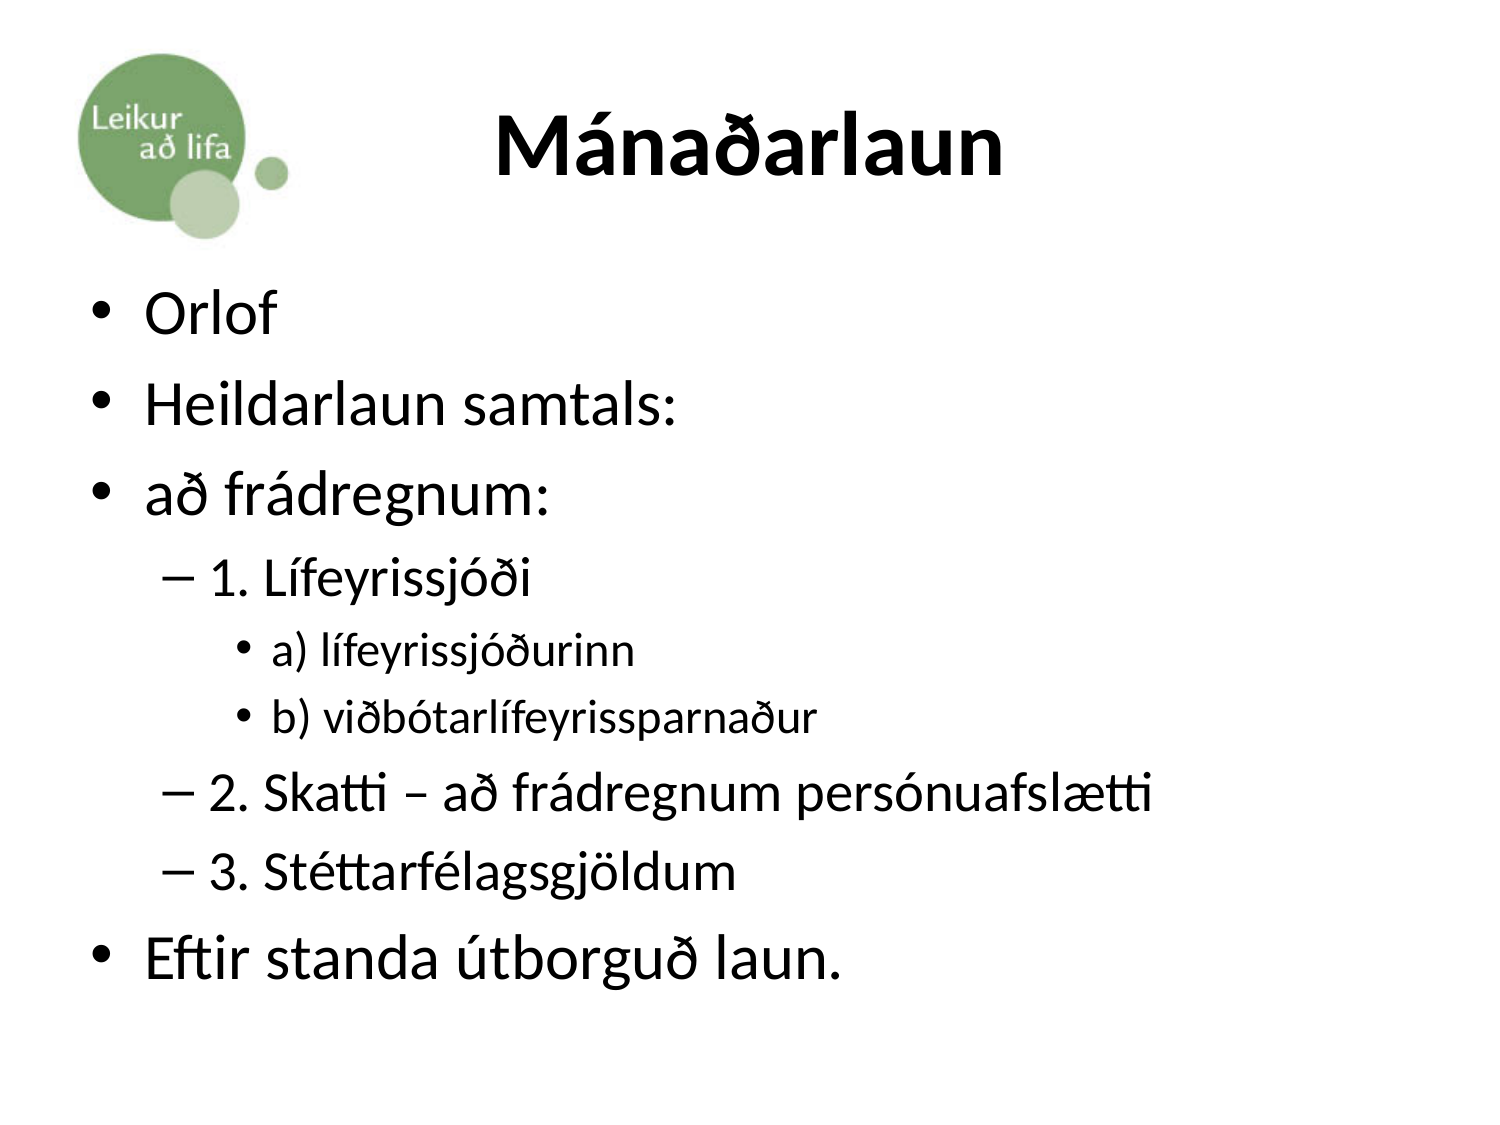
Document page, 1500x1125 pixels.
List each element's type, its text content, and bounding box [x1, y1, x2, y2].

picture [0, 0, 443, 443]
list Orlof Heildarlaun samtals: að frádregnum: 1. Lífeyrissjóði a) lífeyrissjóðurinn b) viðbótarlífeyrissparnaður 2. Skatti – að frádregnum persónuafslætti 3. Stéttarfélagsgjöldum Eftir standa útborguð laun. [74, 262, 1426, 1006]
title Mánaðarlaun [74, 44, 1426, 233]
